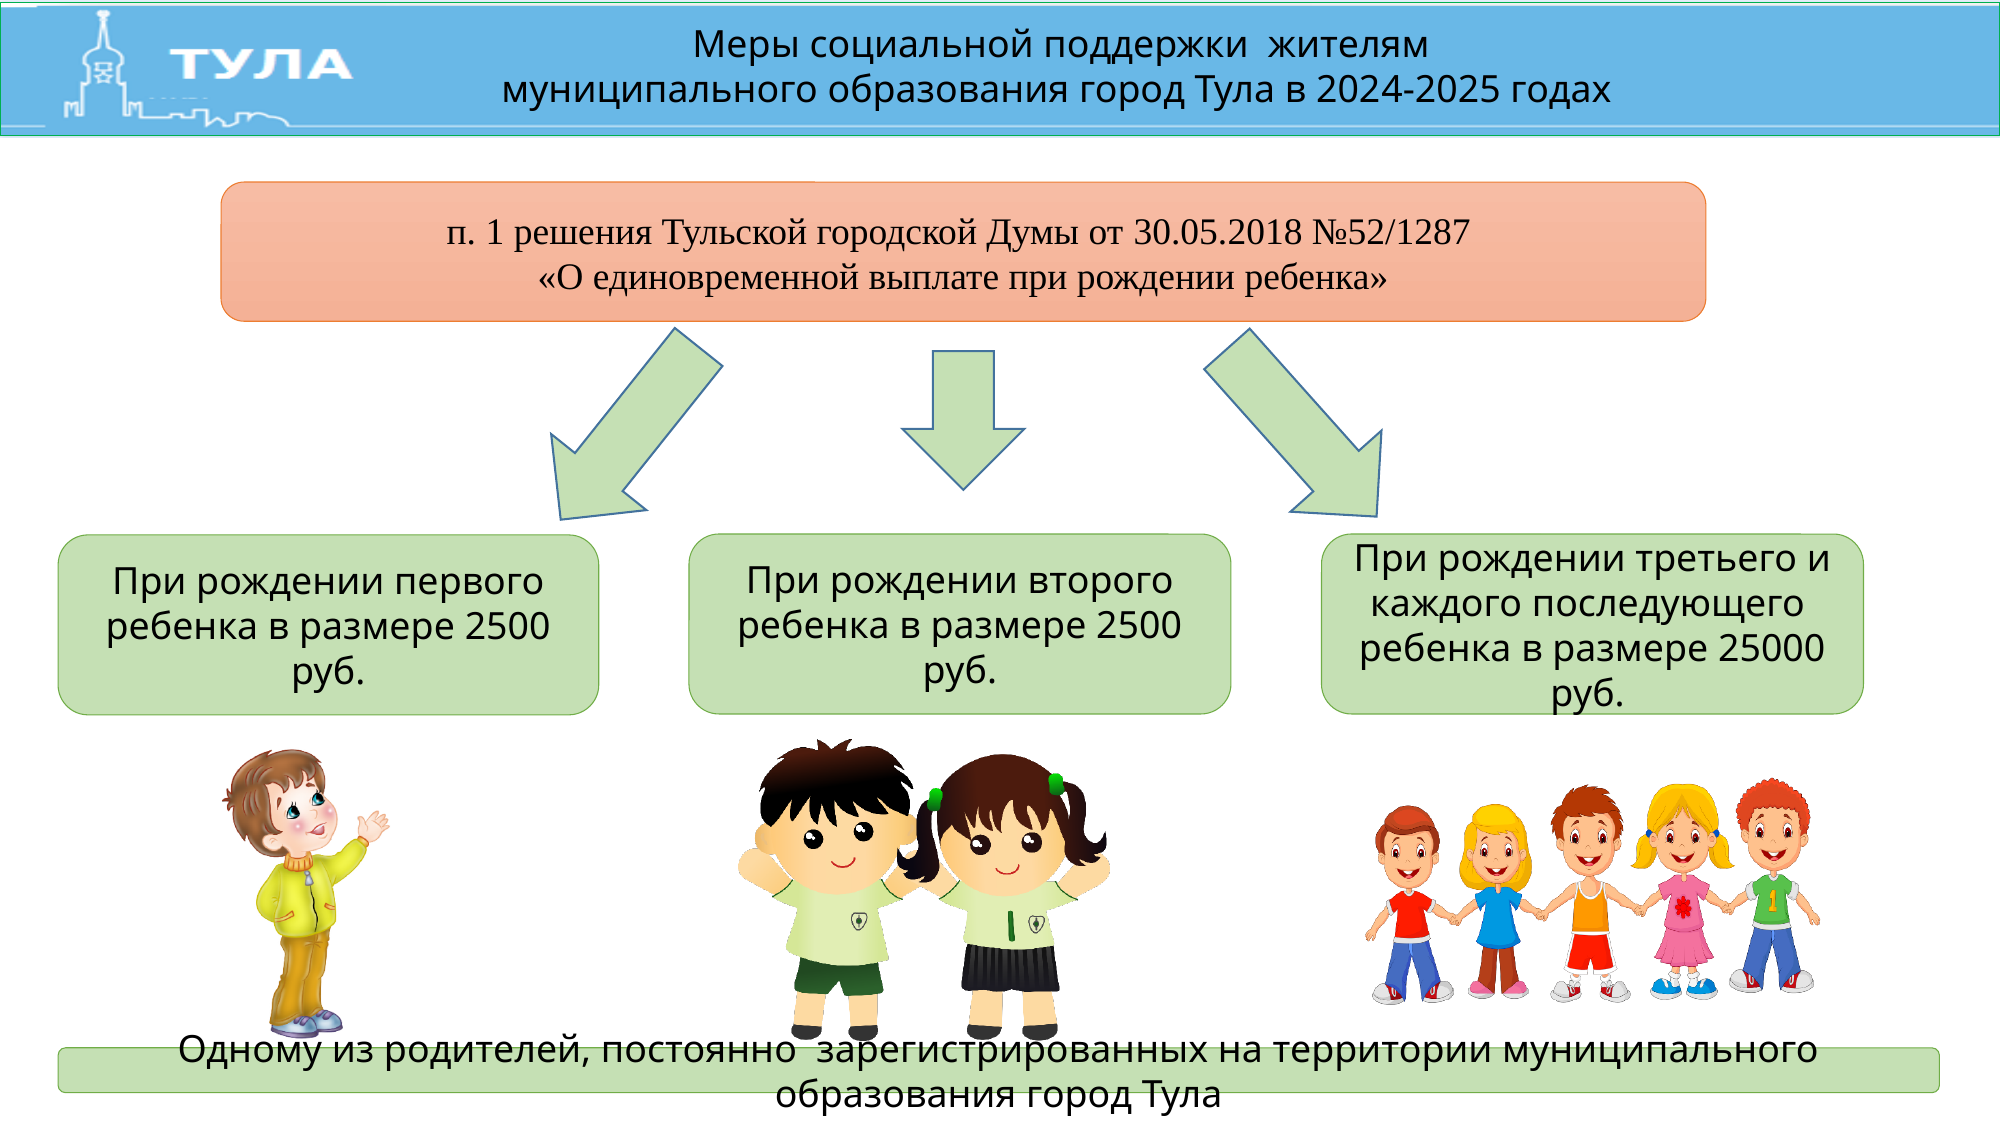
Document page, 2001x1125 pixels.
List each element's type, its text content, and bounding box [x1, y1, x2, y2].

text_box Одному из родителей, постоянно зарегистрированных на территории муниципального образования город Тула [57, 1047, 1940, 1094]
text_box п. 1 решения Тульской городской Думы от 30.05.2018 №52/1287 «О единовременной выплате при рождении ребенка» [220, 181, 1707, 322]
picture [0, 2, 2000, 136]
text_box При рождении первого ребенка в размере 2500 руб. [57, 534, 600, 716]
picture [1363, 775, 1822, 1006]
text_box [549, 326, 724, 521]
picture [183, 730, 429, 1048]
text_box [1202, 327, 1383, 518]
picture [738, 739, 1110, 1041]
text_box [899, 350, 1027, 492]
text_box При рождении второго ребенка в размере 2500 руб. [688, 533, 1232, 715]
text_box При рождении третьего и каждого последующего ребенка в размере 25000 руб. [1320, 533, 1865, 715]
